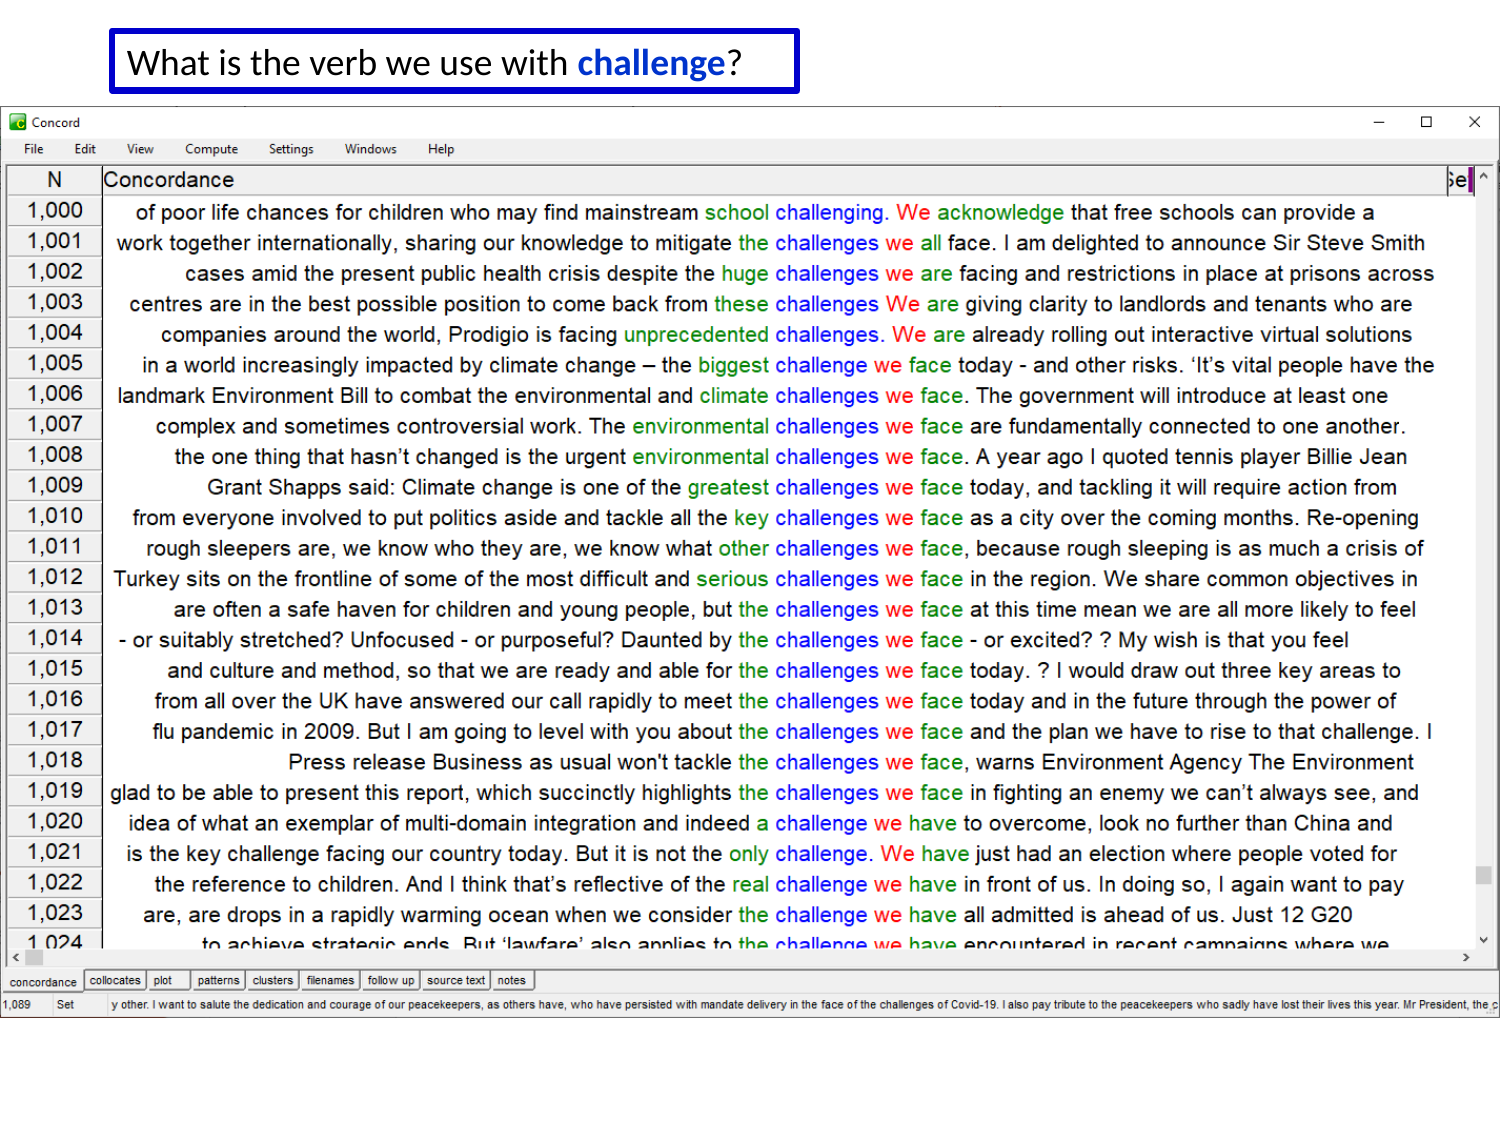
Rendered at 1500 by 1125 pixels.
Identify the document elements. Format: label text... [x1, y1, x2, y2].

text_box What is the verb we use with challenge? [112, 30, 798, 91]
picture [0, 106, 1500, 1019]
